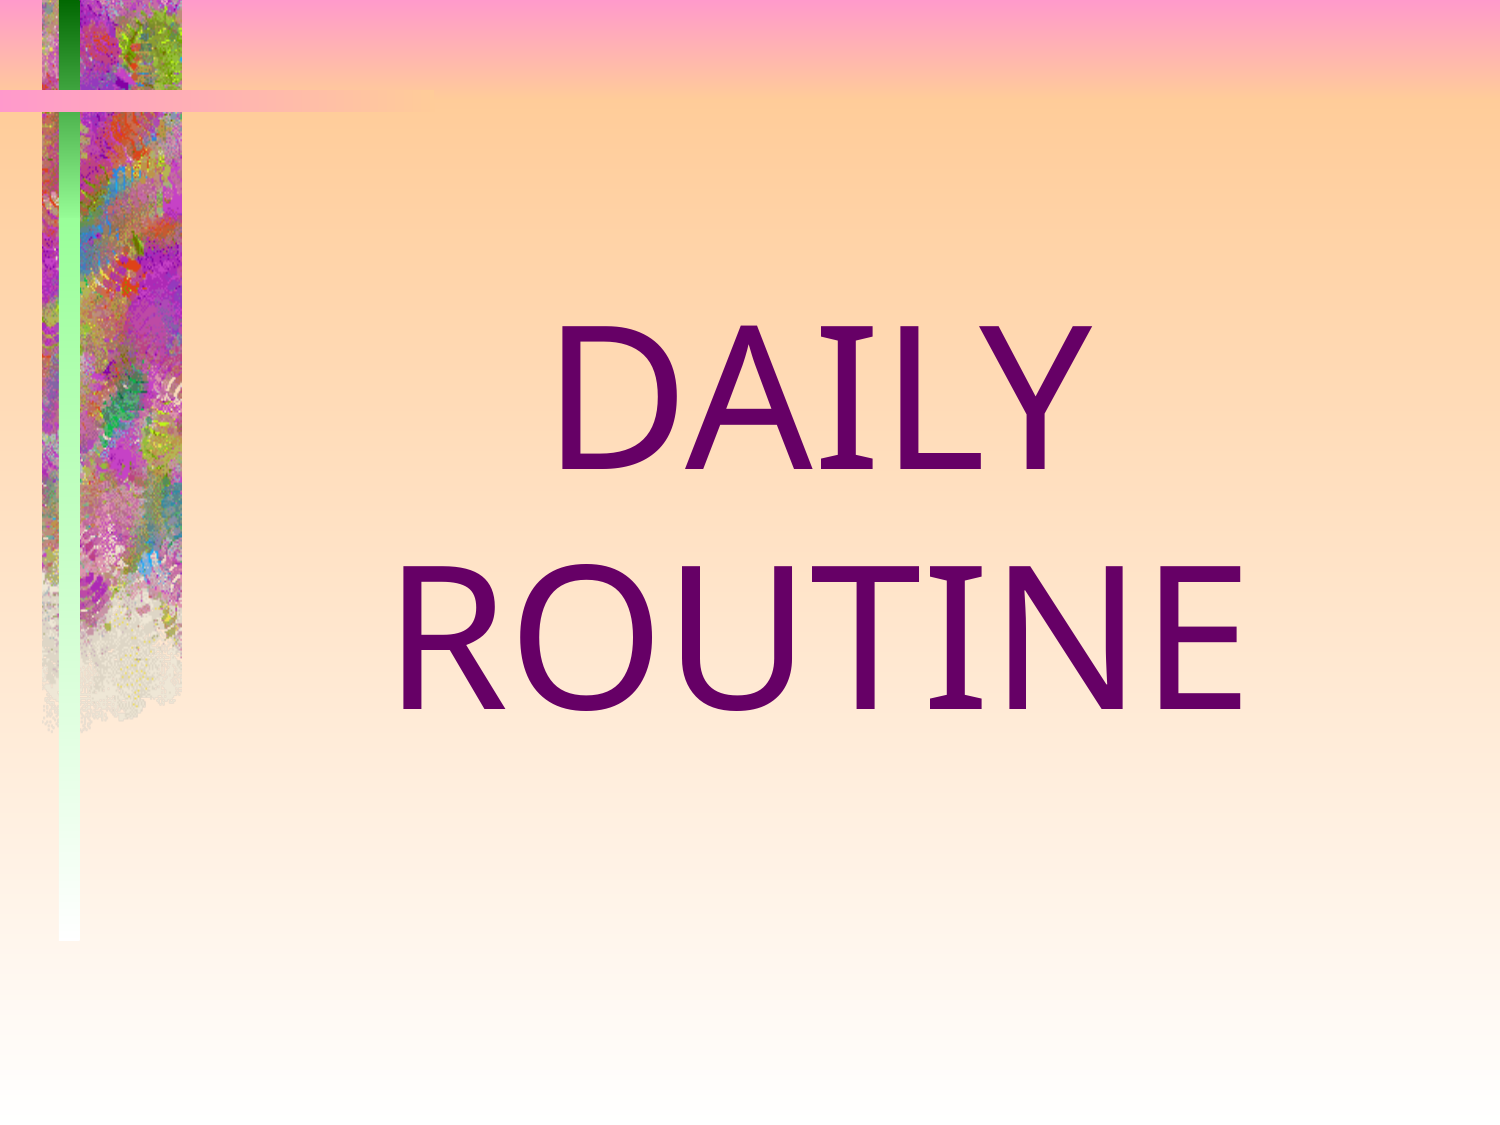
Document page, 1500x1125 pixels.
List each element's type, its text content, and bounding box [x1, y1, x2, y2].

picture [80, 0, 182, 90]
picture [42, 111, 59, 821]
picture [42, 0, 59, 90]
text_box DAILY ROUTINE [350, 262, 1288, 758]
picture [80, 111, 182, 821]
